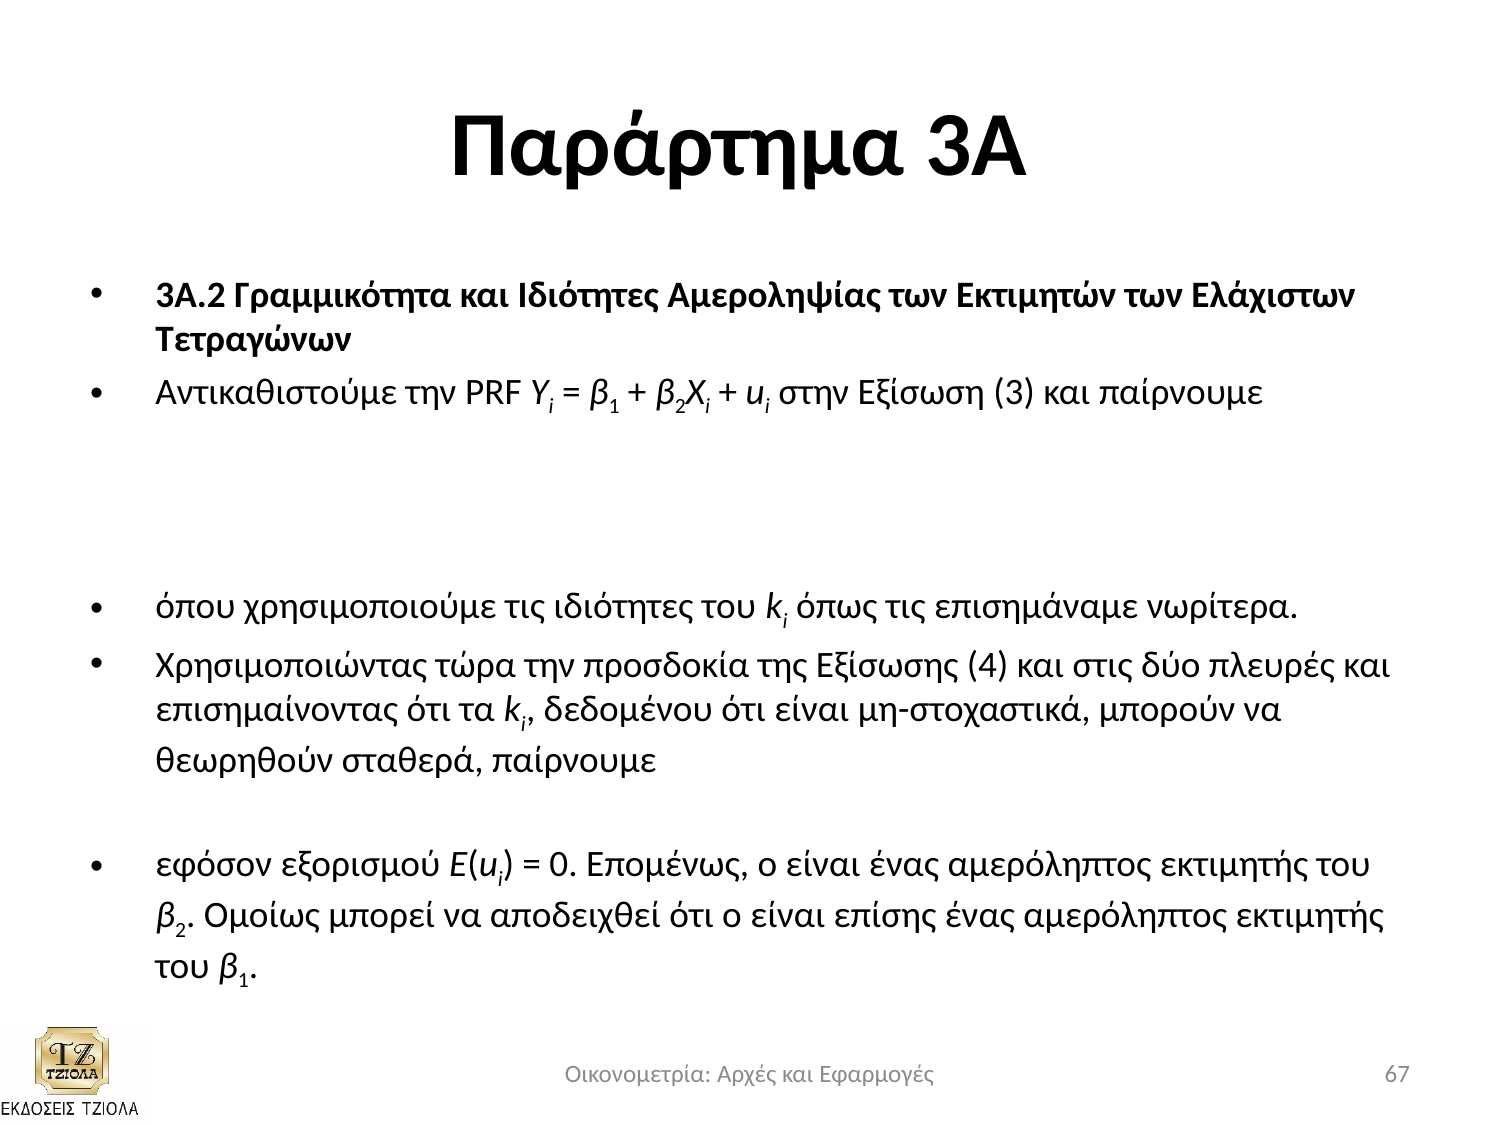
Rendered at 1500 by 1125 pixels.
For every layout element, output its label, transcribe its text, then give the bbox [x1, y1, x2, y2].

footer Οικονομετρία: Αρχές και Εφαρμογές [512, 1042, 988, 1103]
slide_number 67 [1074, 1042, 1425, 1103]
title Παράρτημα 3A [75, 45, 1425, 233]
picture [0, 1027, 154, 1124]
